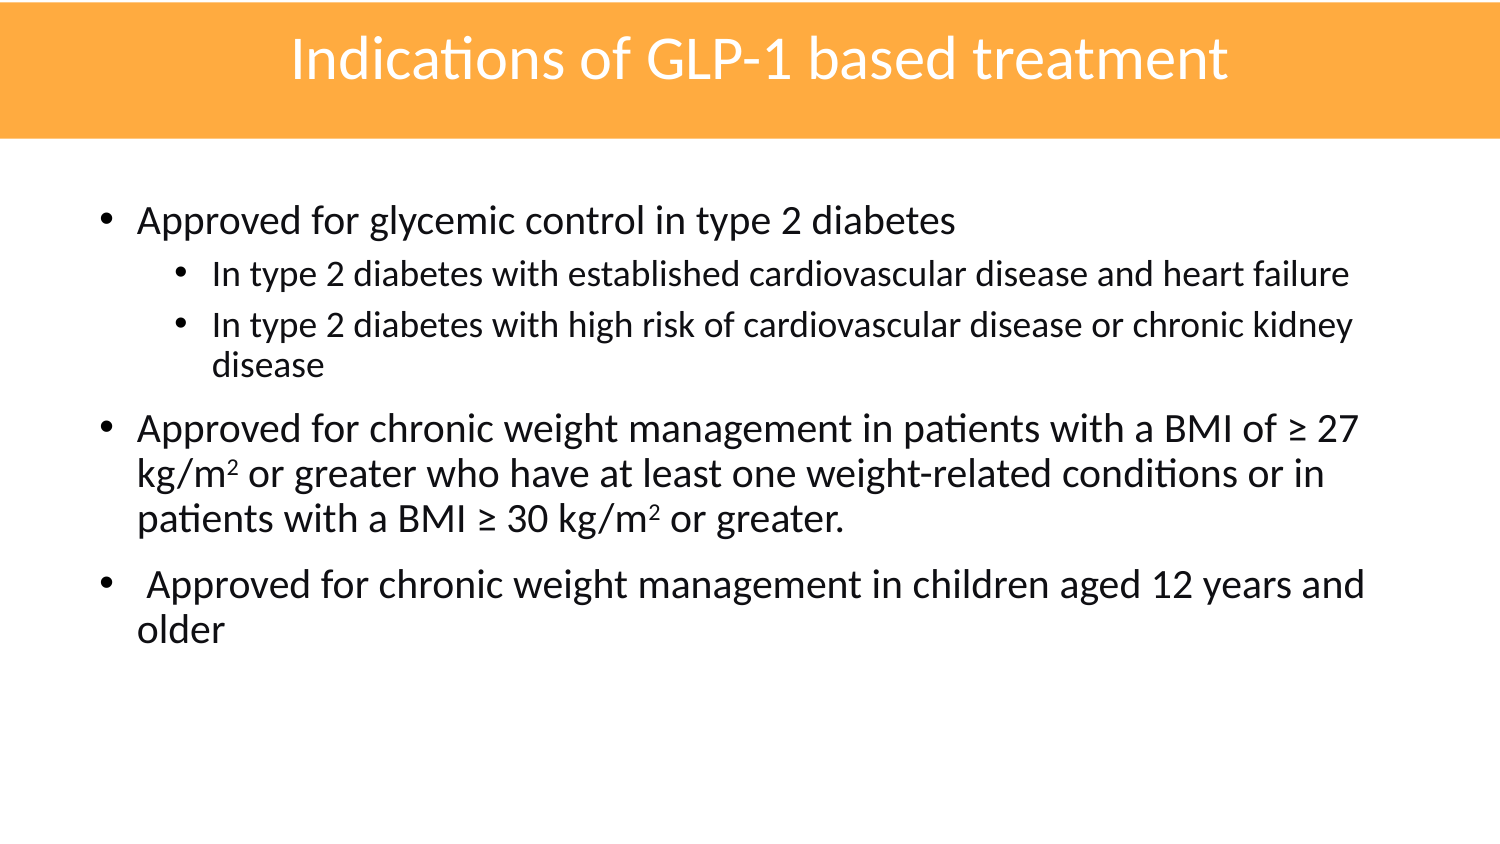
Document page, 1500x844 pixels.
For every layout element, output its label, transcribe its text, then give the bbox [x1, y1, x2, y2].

text_box Approved for glycemic control in type 2 diabetes In type 2 diabetes with established cardiovascular disease and heart failure In type 2 diabetes with high risk of cardiovascular disease or chronic kidney disease Approved for chronic weight management in patients with a BMI of ≥ 27 kg/m2 or greater who have at least one weight-related conditions or in patients with a BMI ≥ 30 kg/m2 or greater. Approved for chronic weight management in children aged 12 years and older [88, 192, 1382, 729]
title Indications of GLP-1 based treatment [0, 2, 1500, 139]
